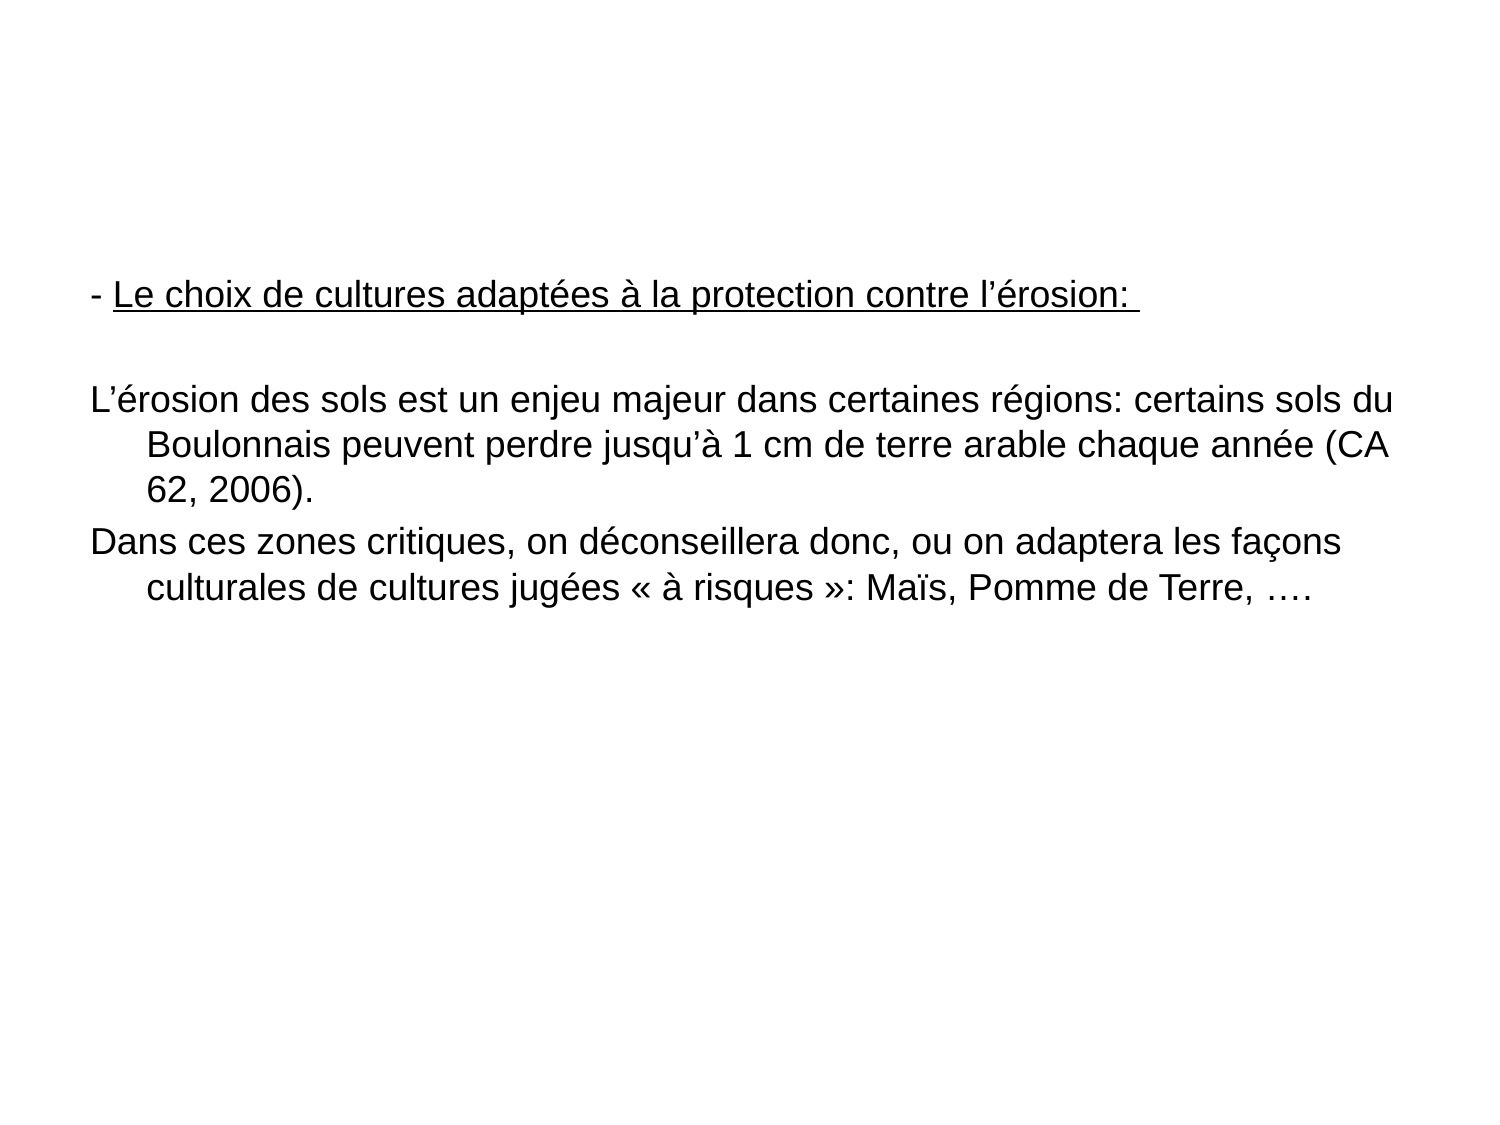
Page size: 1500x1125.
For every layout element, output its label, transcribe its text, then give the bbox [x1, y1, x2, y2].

list - Le choix de cultures adaptées à la protection contre l’érosion: L’érosion des sols est un enjeu majeur dans certaines régions: certains sols du Boulonnais peuvent perdre jusqu’à 1 cm de terre arable chaque année (CA 62, 2006). Dans ces zones critiques, on déconseillera donc, ou on adaptera les façons culturales de cultures jugées « à risques »: Maïs, Pomme de Terre, …. [75, 262, 1425, 1005]
